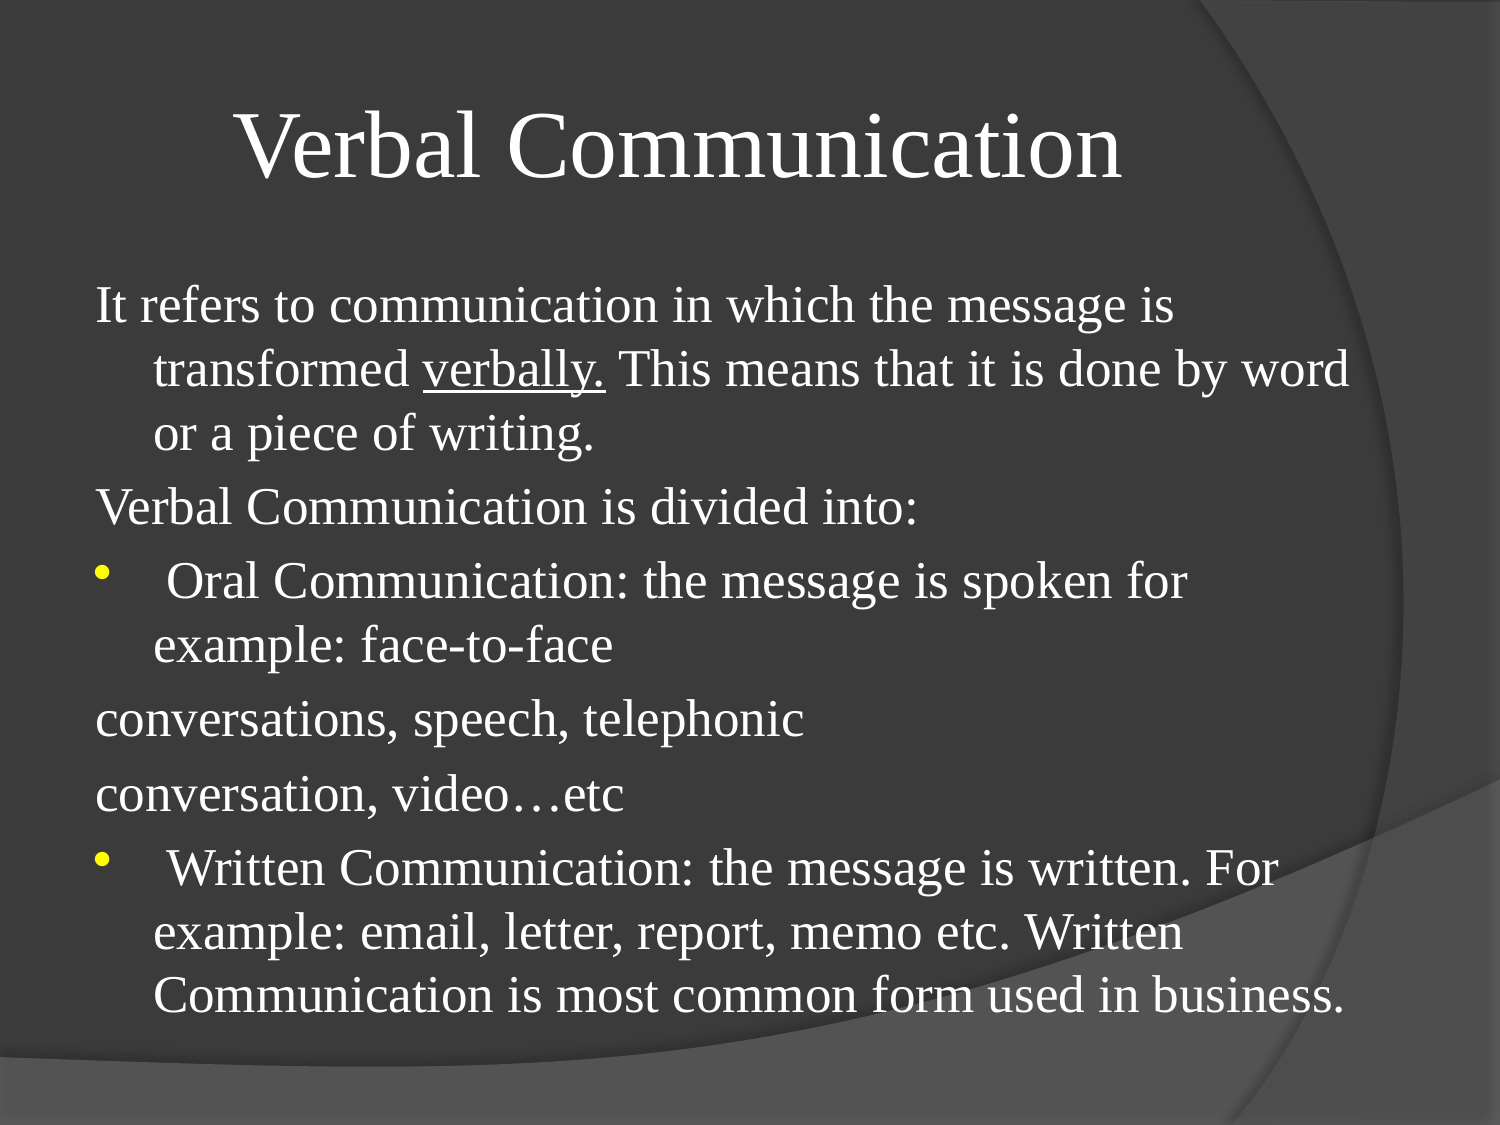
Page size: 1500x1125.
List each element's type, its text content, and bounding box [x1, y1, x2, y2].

title Verbal Communication [75, 45, 1300, 233]
list It refers to communication in which the message is transformed verbally. This means that it is done by word or a piece of writing. Verbal Communication is divided into: Oral Communication: the message is spoken for example: face-to-face conversations, speech, telephonic conversation, video…etc Written Communication: the message is written. For example: email, letter, report, memo etc. Written Communication is most common form used in business. [75, 262, 1407, 1043]
